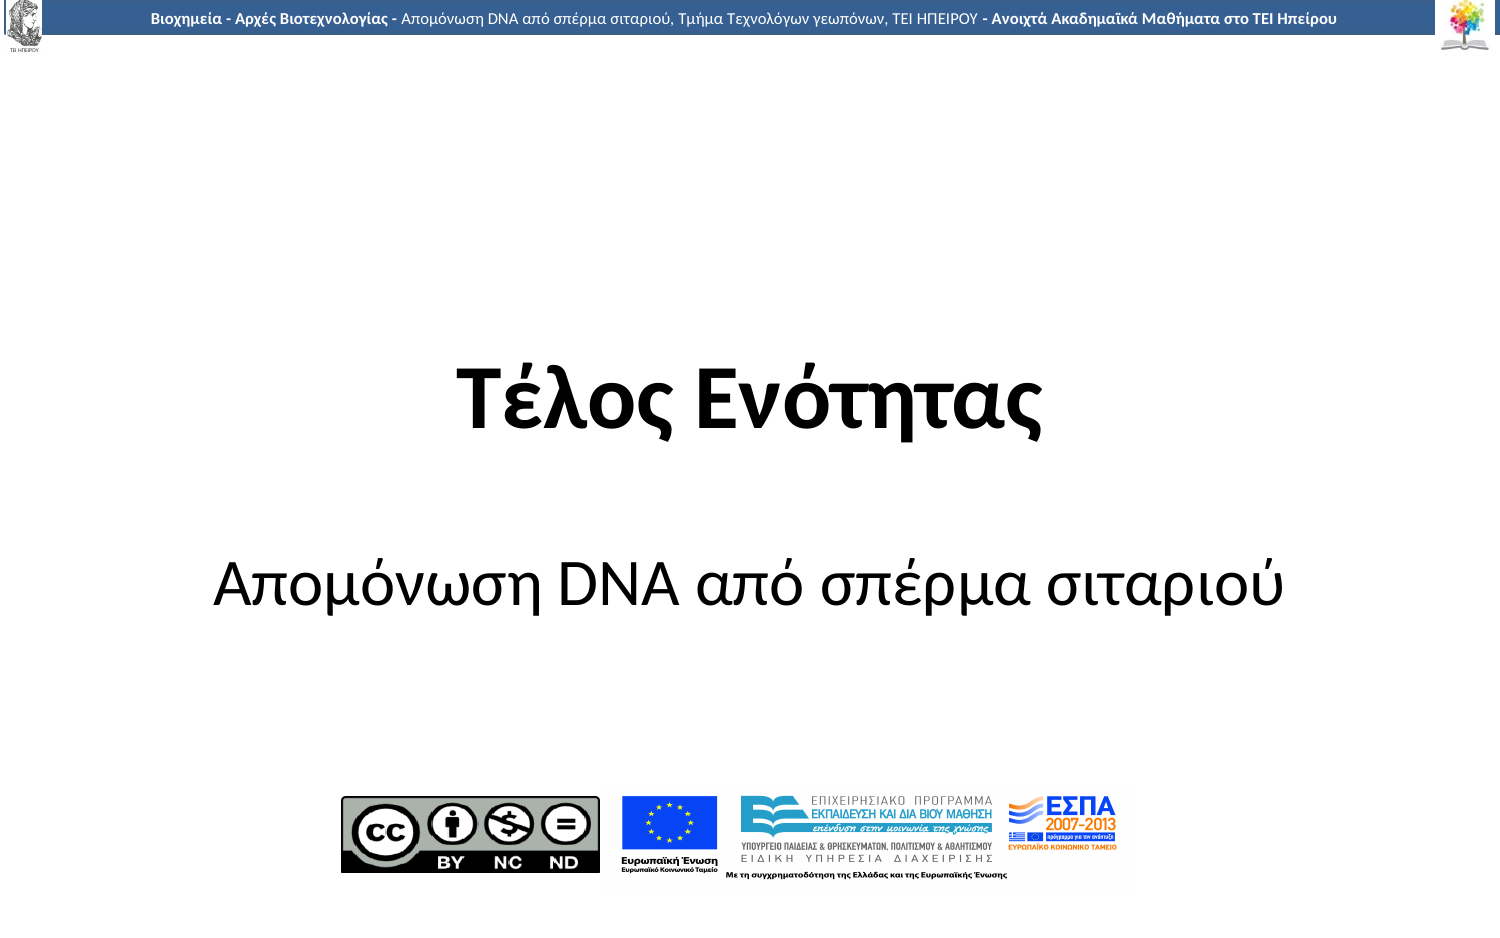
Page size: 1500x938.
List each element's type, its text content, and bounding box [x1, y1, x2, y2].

subtitle Απομόνωση DNA από σπέρμα σιταριού [112, 531, 1388, 771]
picture [1435, 0, 1495, 52]
picture [341, 783, 1133, 890]
title Τέλος Ενότητας [112, 291, 1388, 493]
picture [6, 0, 42, 54]
